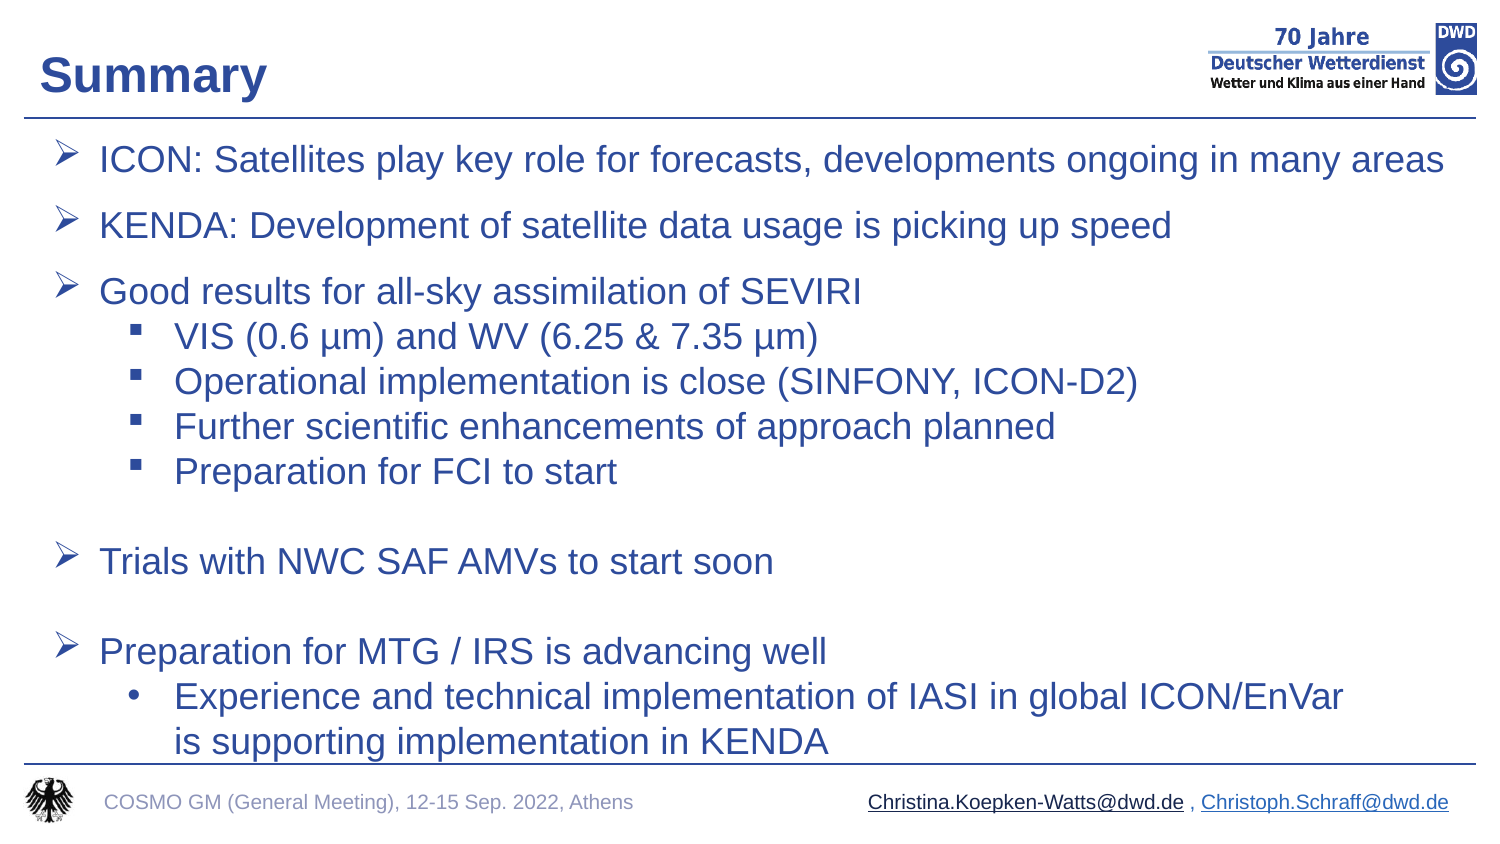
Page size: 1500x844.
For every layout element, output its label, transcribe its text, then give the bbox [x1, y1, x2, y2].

text_box ICON: Satellites play key role for forecasts, developments ongoing in many areas KENDA: Development of satellite data usage is picking up speed Good results for all-sky assimilation of SEVIRI VIS (0.6 µm) and WV (6.25 & 7.35 µm) Operational implementation is close (SINFONY, ICON-D2) Further scientific enhancements of approach planned Preparation for FCI to start Trials with NWC SAF AMVs to start soon Preparation for MTG / IRS is advancing well Experience and technical implementation of IASI in global ICON/EnVar is supporting implementation in KENDA [37, 127, 1484, 815]
picture [1208, 23, 1477, 95]
text_box Summary [24, 34, 1058, 110]
picture [23, 776, 75, 824]
text_box COSMO GM (General Meeting), 12-15 Sep. 2022, Athens [88, 777, 704, 823]
text_box Christina.Koepken-Watts@dwd.de , Christoph.Schraff@dwd.de [815, 777, 1470, 823]
